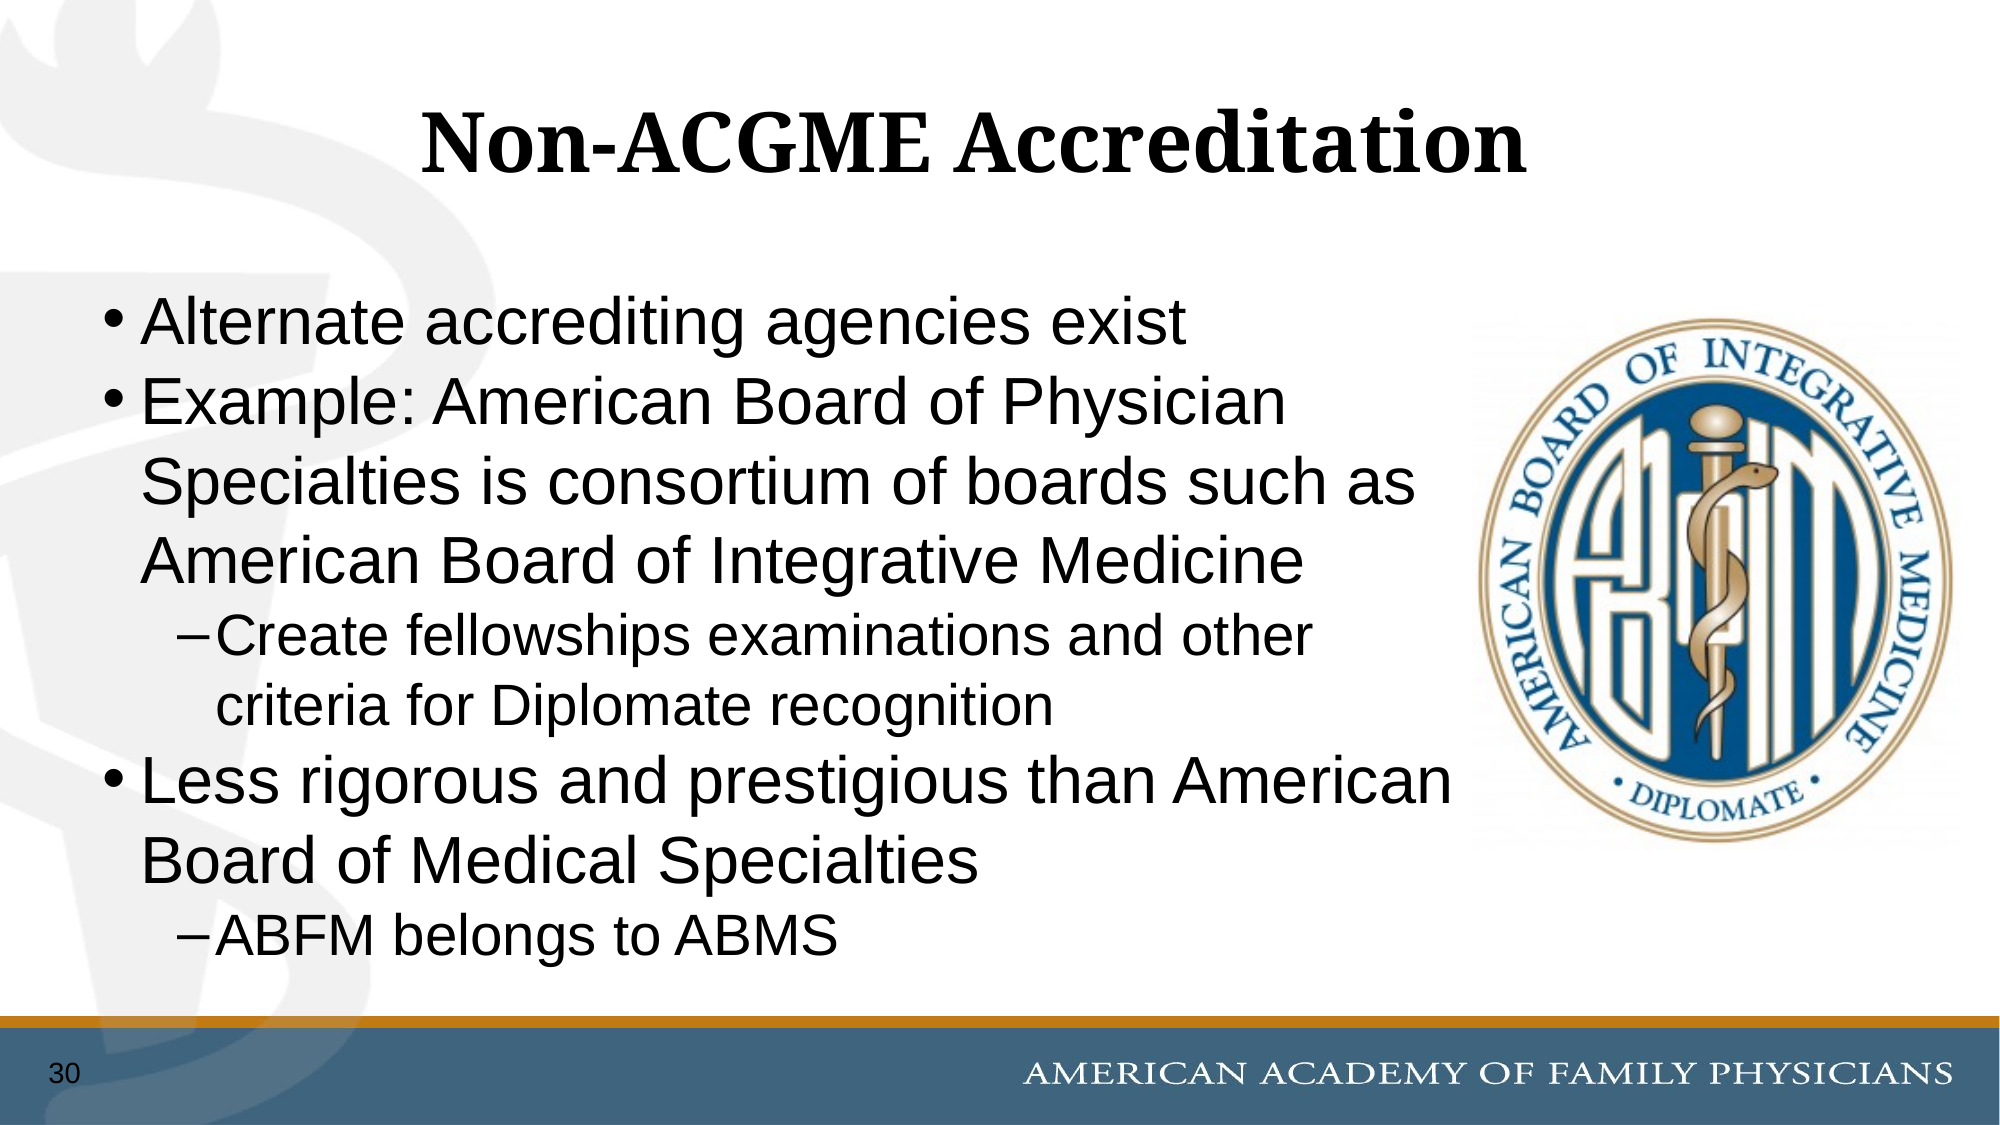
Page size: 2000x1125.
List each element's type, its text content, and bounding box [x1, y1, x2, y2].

title Non-ACGME Accreditation [49, 45, 1900, 233]
slide_number 30 [33, 1046, 150, 1125]
list Alternate accrediting agencies exist Example: American Board of Physician Specialties is consortium of boards such as American Board of Integrative Medicine Create fellowships examinations and other criteria for Diplomate recognition Less rigorous and prestigious than American Board of Medical Specialties ABFM belongs to ABMS [49, 262, 1503, 969]
picture [0, 0, 2000, 1125]
